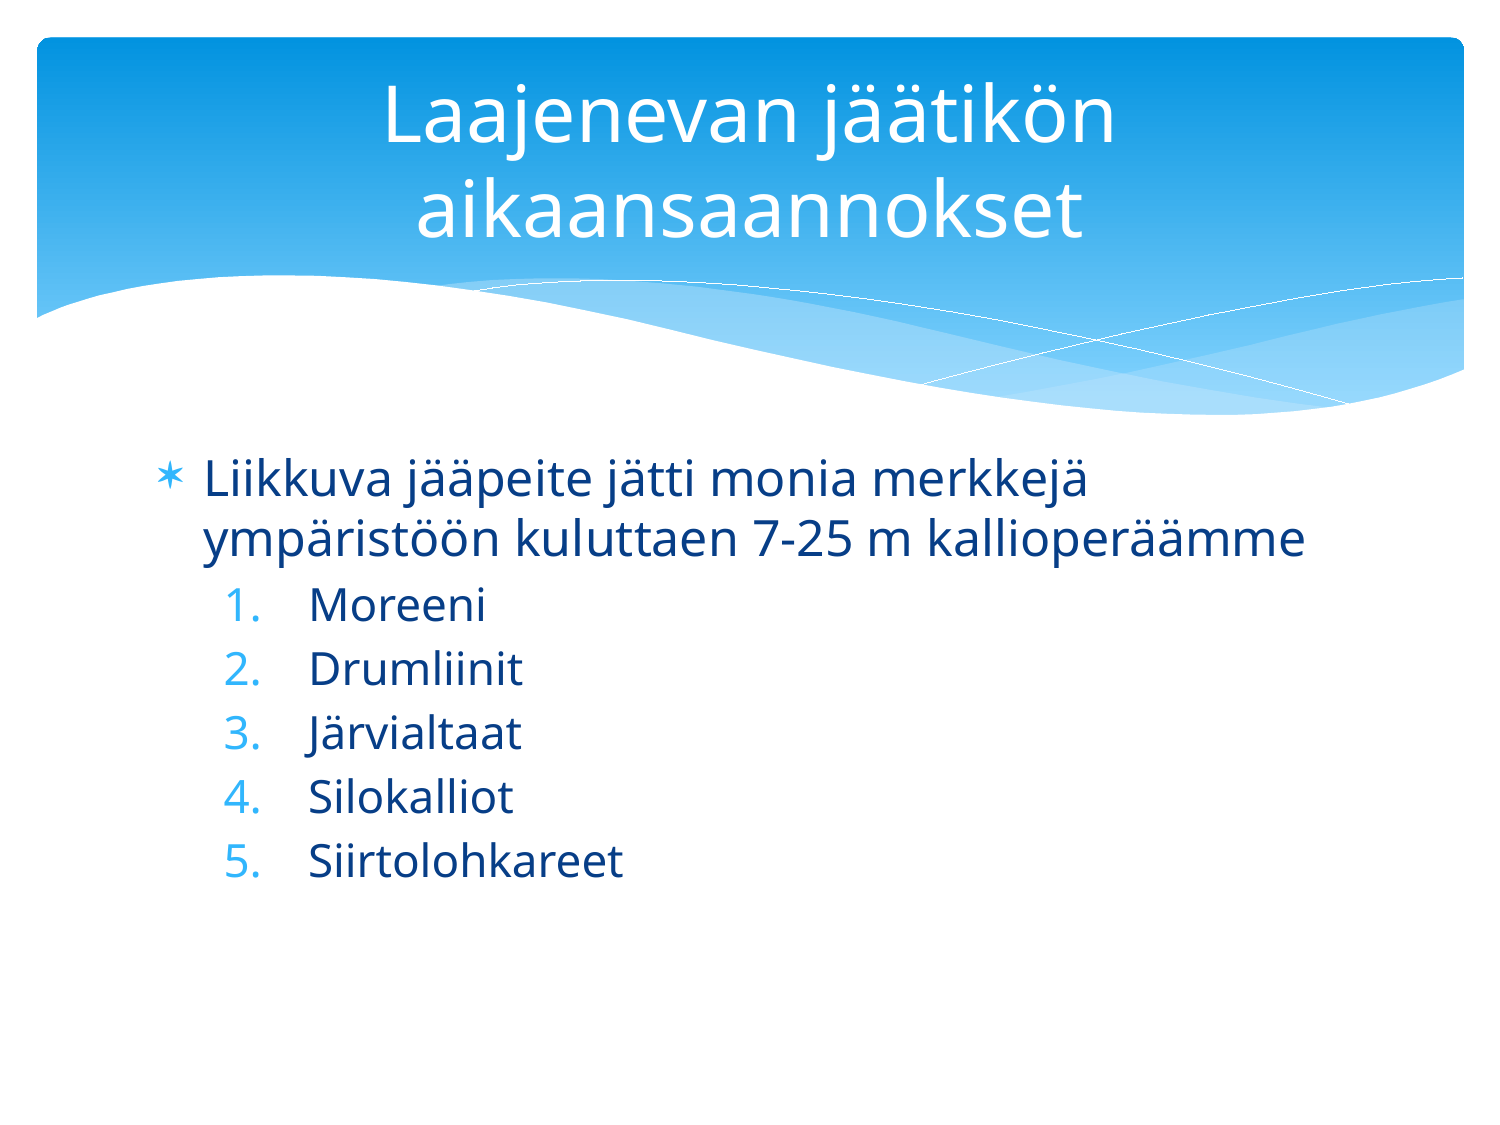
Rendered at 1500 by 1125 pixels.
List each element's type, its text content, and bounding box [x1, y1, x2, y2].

title Laajenevan jäätikön aikaansaannokset [75, 55, 1425, 261]
list Liikkuva jääpeite jätti monia merkkejä ympäristöön kuluttaen 7-25 m kallioperäämme Moreeni Drumliinit Järvialtaat Silokalliot Siirtolohkareet [143, 438, 1359, 1005]
